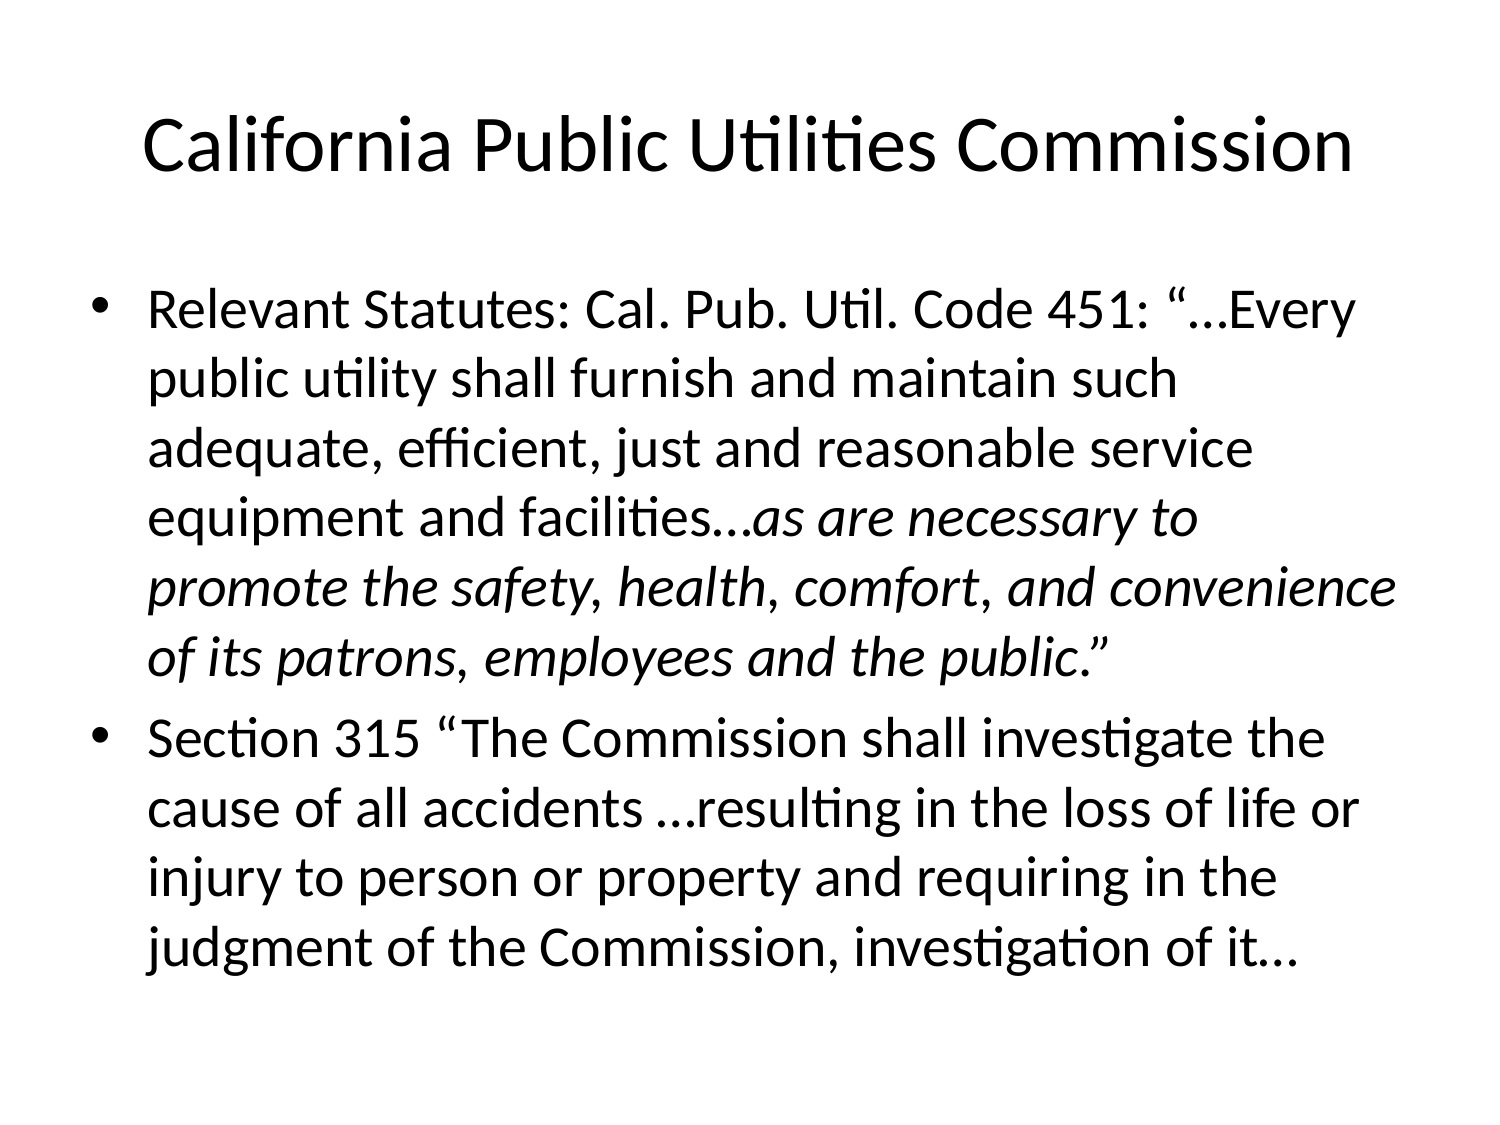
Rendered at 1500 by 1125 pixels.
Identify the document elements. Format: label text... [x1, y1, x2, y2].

list Relevant Statutes: Cal. Pub. Util. Code 451: “…Every public utility shall furnish and maintain such adequate, efficient, just and reasonable service equipment and facilities…as are necessary to promote the safety, health, comfort, and convenience of its patrons, employees and the public.” Section 315 “The Commission shall investigate the cause of all accidents …resulting in the loss of life or injury to person or property and requiring in the judgment of the Commission, investigation of it… [75, 262, 1425, 1005]
title California Public Utilities Commission [75, 45, 1425, 233]
